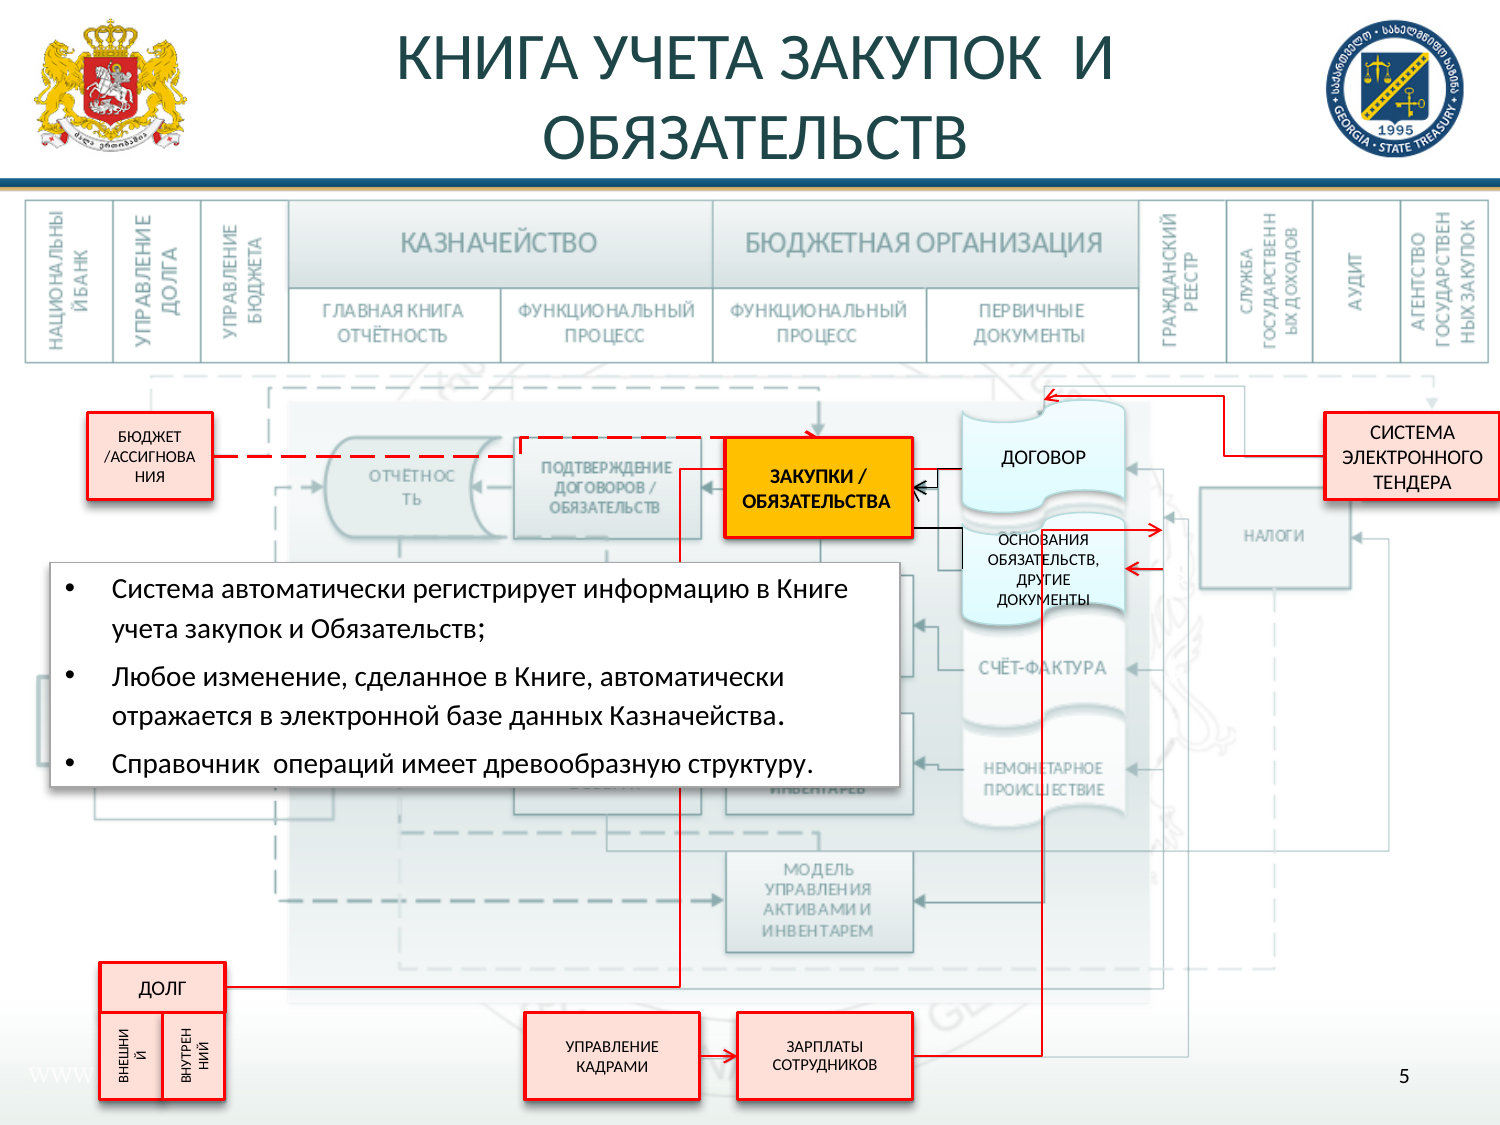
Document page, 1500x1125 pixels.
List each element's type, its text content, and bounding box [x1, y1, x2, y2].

title КНИГА УЧЕТА ЗАКУПОК И ОБЯЗАТЕЛЬСТВ [210, 10, 1302, 176]
picture [0, 0, 1500, 1125]
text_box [87, 399, 1500, 1101]
